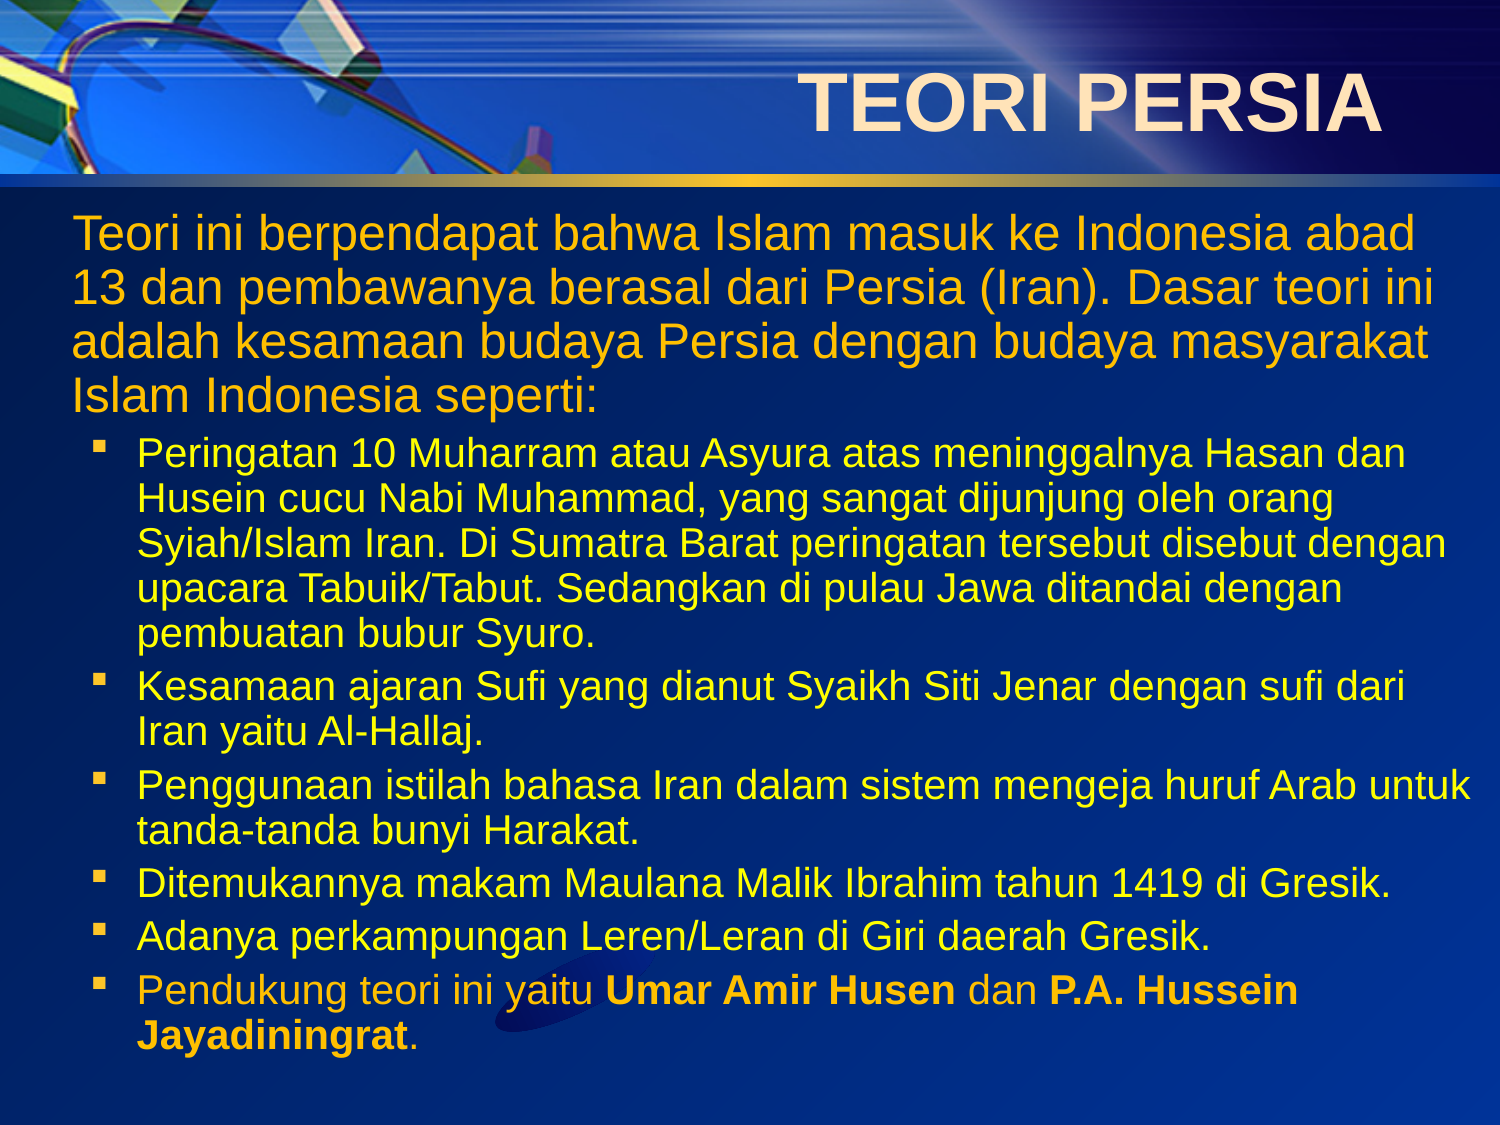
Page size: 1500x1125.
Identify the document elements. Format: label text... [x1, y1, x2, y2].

title TEORI PERSIA [162, 52, 1401, 145]
text_box Teori ini berpendapat bahwa Islam masuk ke Indonesia abad 13 dan pembawanya berasal dari Persia (Iran). Dasar teori ini adalah kesamaan budaya Persia dengan budaya masyarakat Islam Indonesia seperti: Peringatan 10 Muharram atau Asyura atas meninggalnya Hasan dan Husein cucu Nabi Muhammad, yang sangat dijunjung oleh orang Syiah/Islam Iran. Di Sumatra Barat peringatan tersebut disebut dengan upacara Tabuik/Tabut. Sedangkan di pulau Jawa ditandai dengan pembuatan bubur Syuro. Kesamaan ajaran Sufi yang dianut Syaikh Siti Jenar dengan sufi dari Iran yaitu Al-Hallaj. Penggunaan istilah bahasa Iran dalam sistem mengeja huruf Arab untuk tanda-tanda bunyi Harakat. Ditemukannya makam Maulana Malik Ibrahim tahun 1419 di Gresik. Adanya perkampungan Leren/Leran di Giri daerah Gresik. Pendukung teori ini yaitu Umar Amir Husen dan P.A. Hussein Jayadiningrat. [0, 199, 1500, 1125]
picture [0, 0, 1500, 175]
